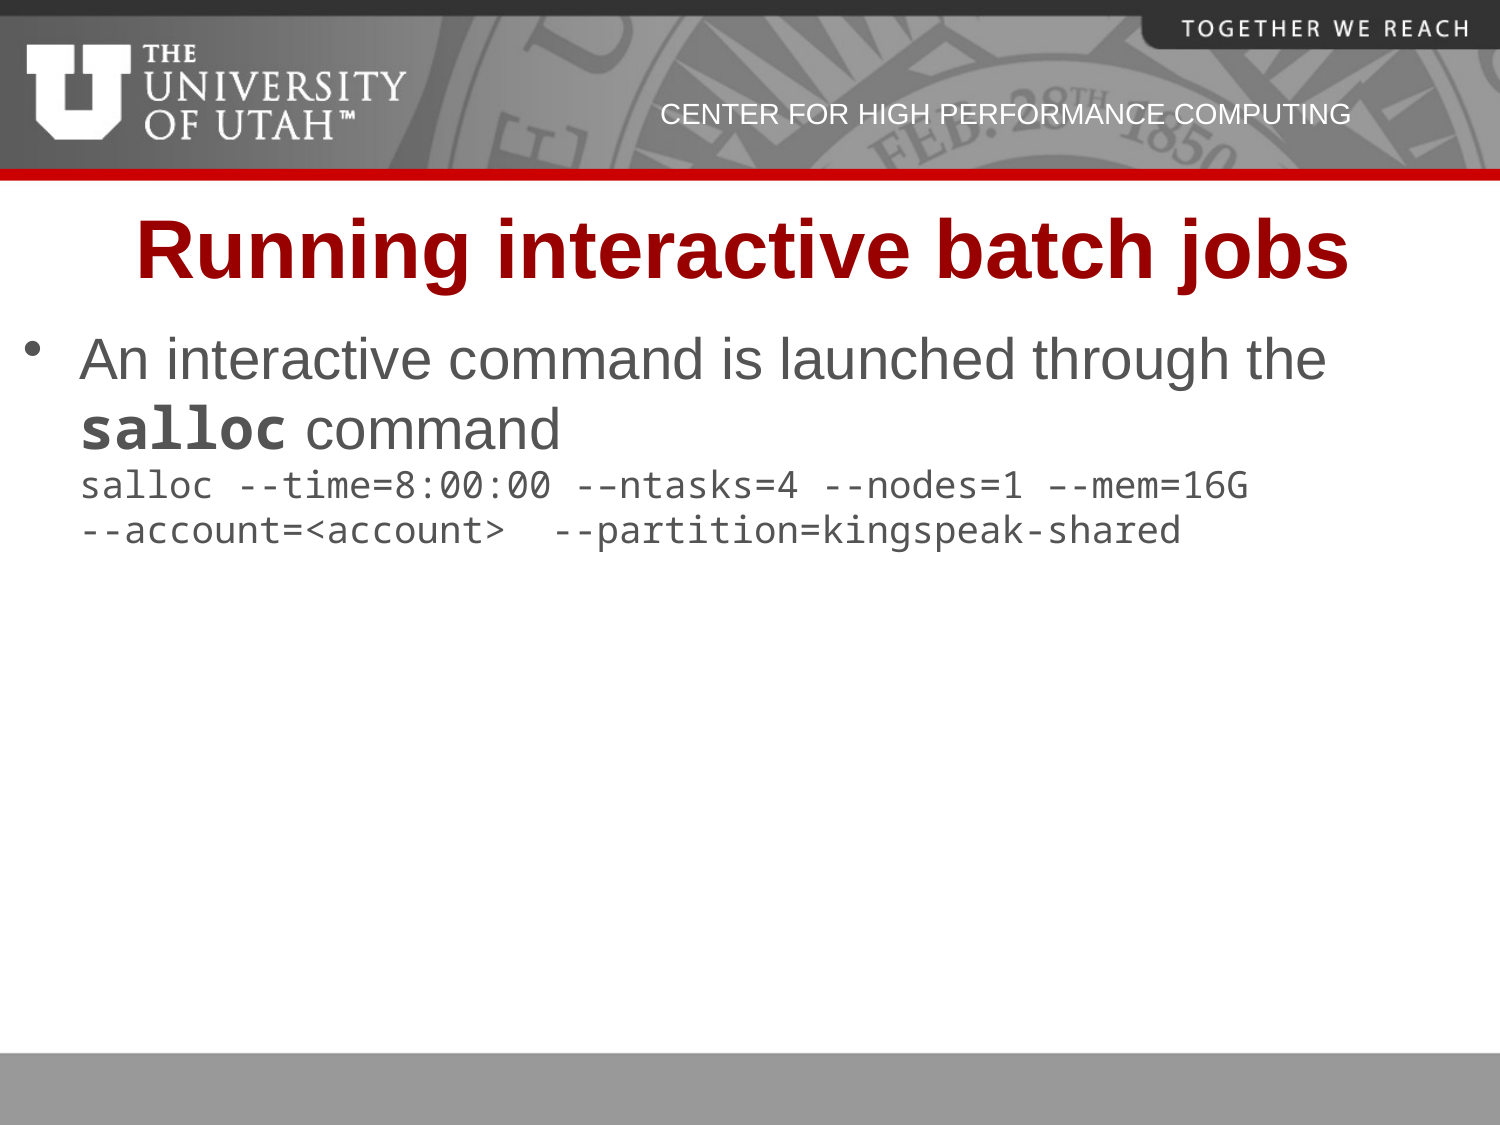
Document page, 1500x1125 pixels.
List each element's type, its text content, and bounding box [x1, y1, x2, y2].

picture [0, 0, 1500, 1125]
list An interactive command is launched through the salloc command salloc --time=8:00:00 -–ntasks=4 --nodes=1 –-mem=16G --account=<account> --partition=kingspeak-shared [7, 313, 1493, 1114]
title Running interactive batch jobs [74, 187, 1413, 313]
